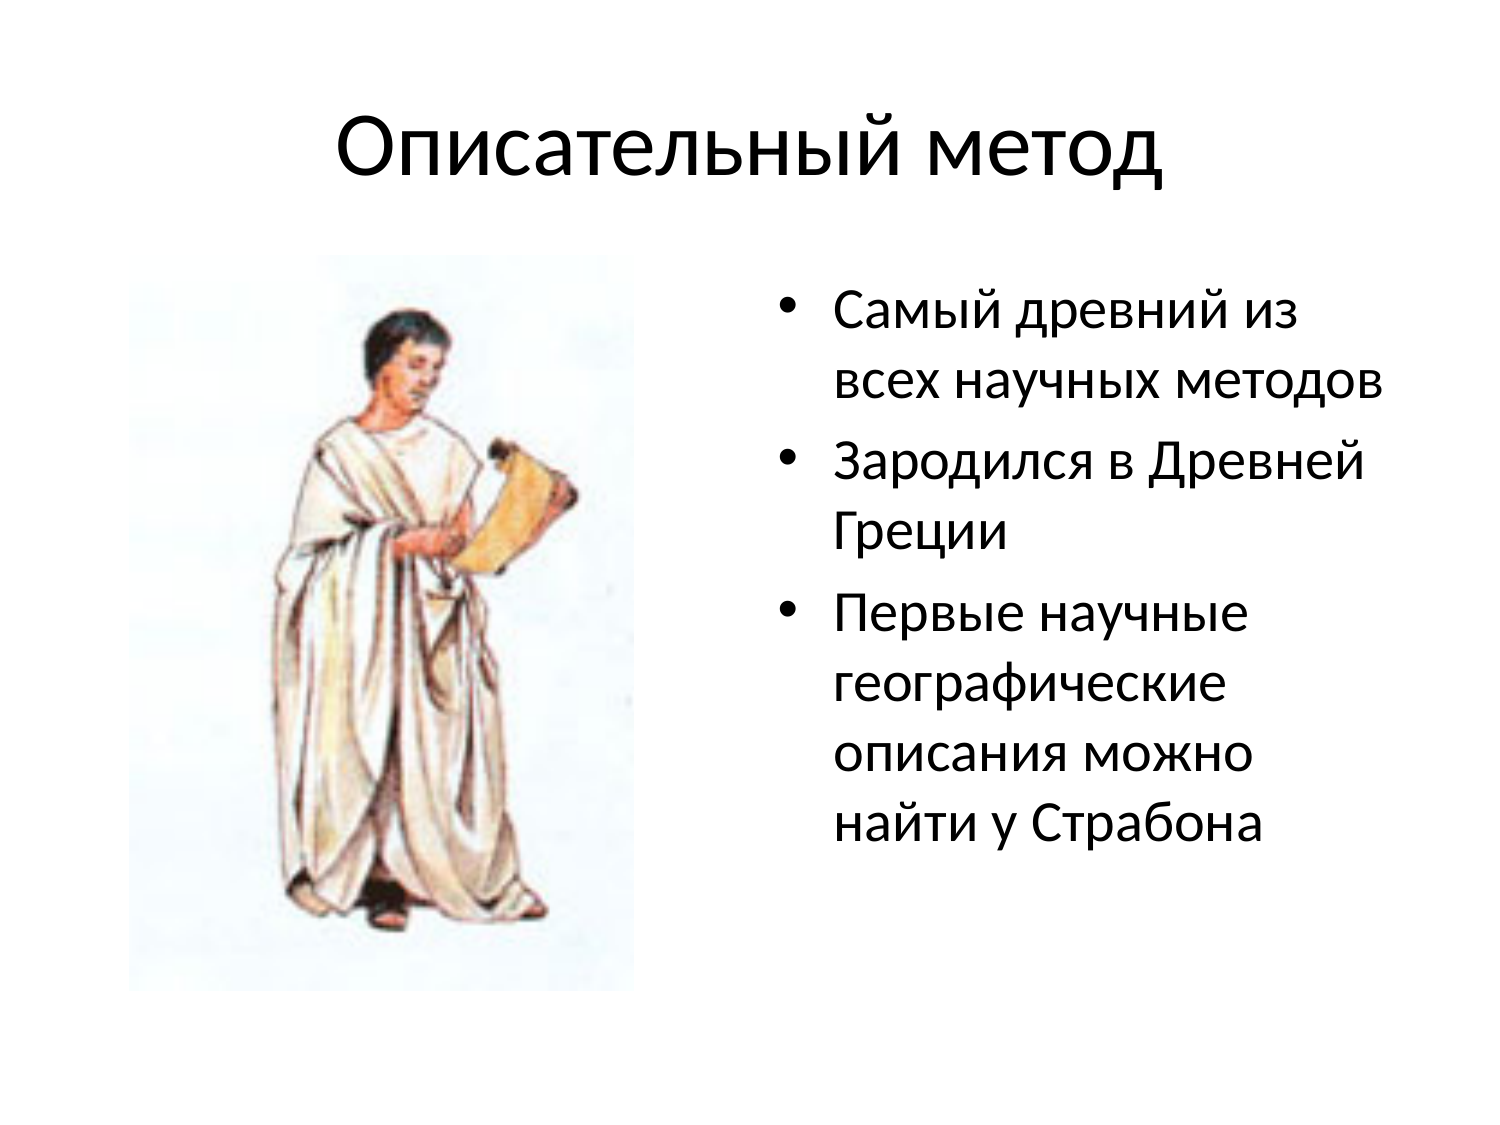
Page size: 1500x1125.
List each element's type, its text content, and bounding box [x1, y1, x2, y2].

list Самый древний из всех научных методов Зародился в Древней Греции Первые научные географические описания можно найти у Страбона [762, 262, 1425, 1005]
title Описательный метод [75, 45, 1425, 233]
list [128, 255, 634, 991]
